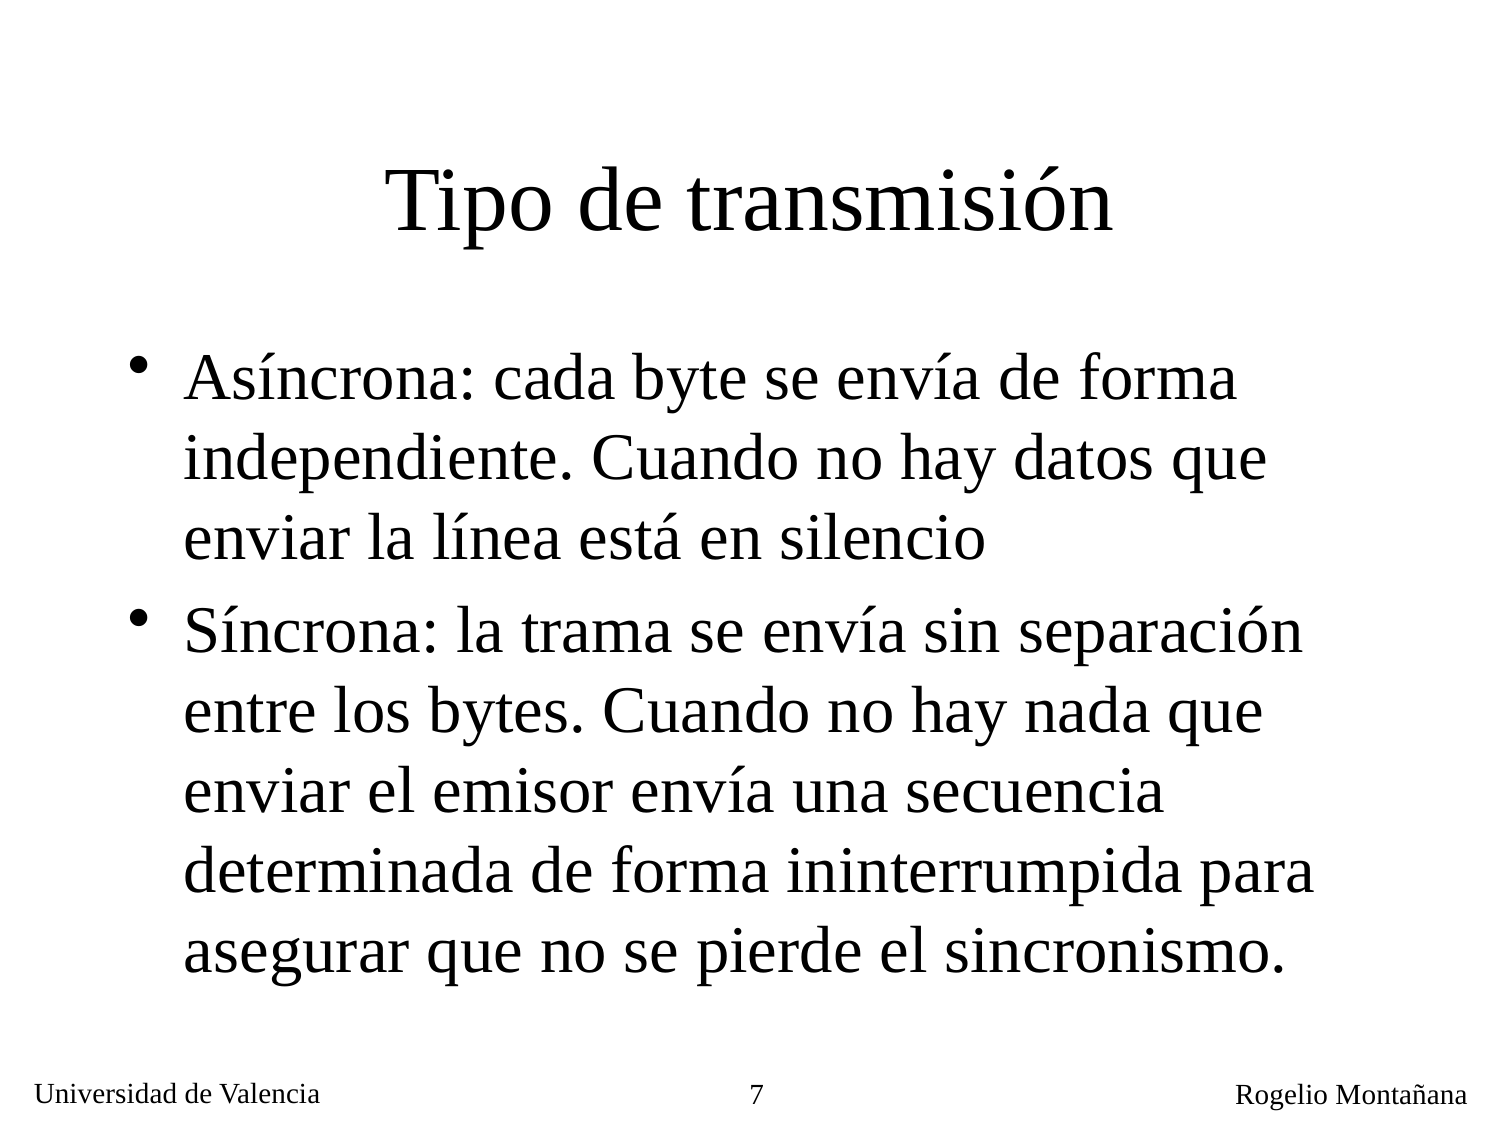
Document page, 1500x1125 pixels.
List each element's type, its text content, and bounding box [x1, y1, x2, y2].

title Tipo de transmisión [112, 99, 1388, 288]
list Asíncrona: cada byte se envía de forma independiente. Cuando no hay datos que enviar la línea está en silencio Síncrona: la trama se envía sin separación entre los bytes. Cuando no hay nada que enviar el emisor envía una secuencia determinada de forma ininterrumpida para asegurar que no se pierde el sincronismo. [112, 324, 1388, 1001]
